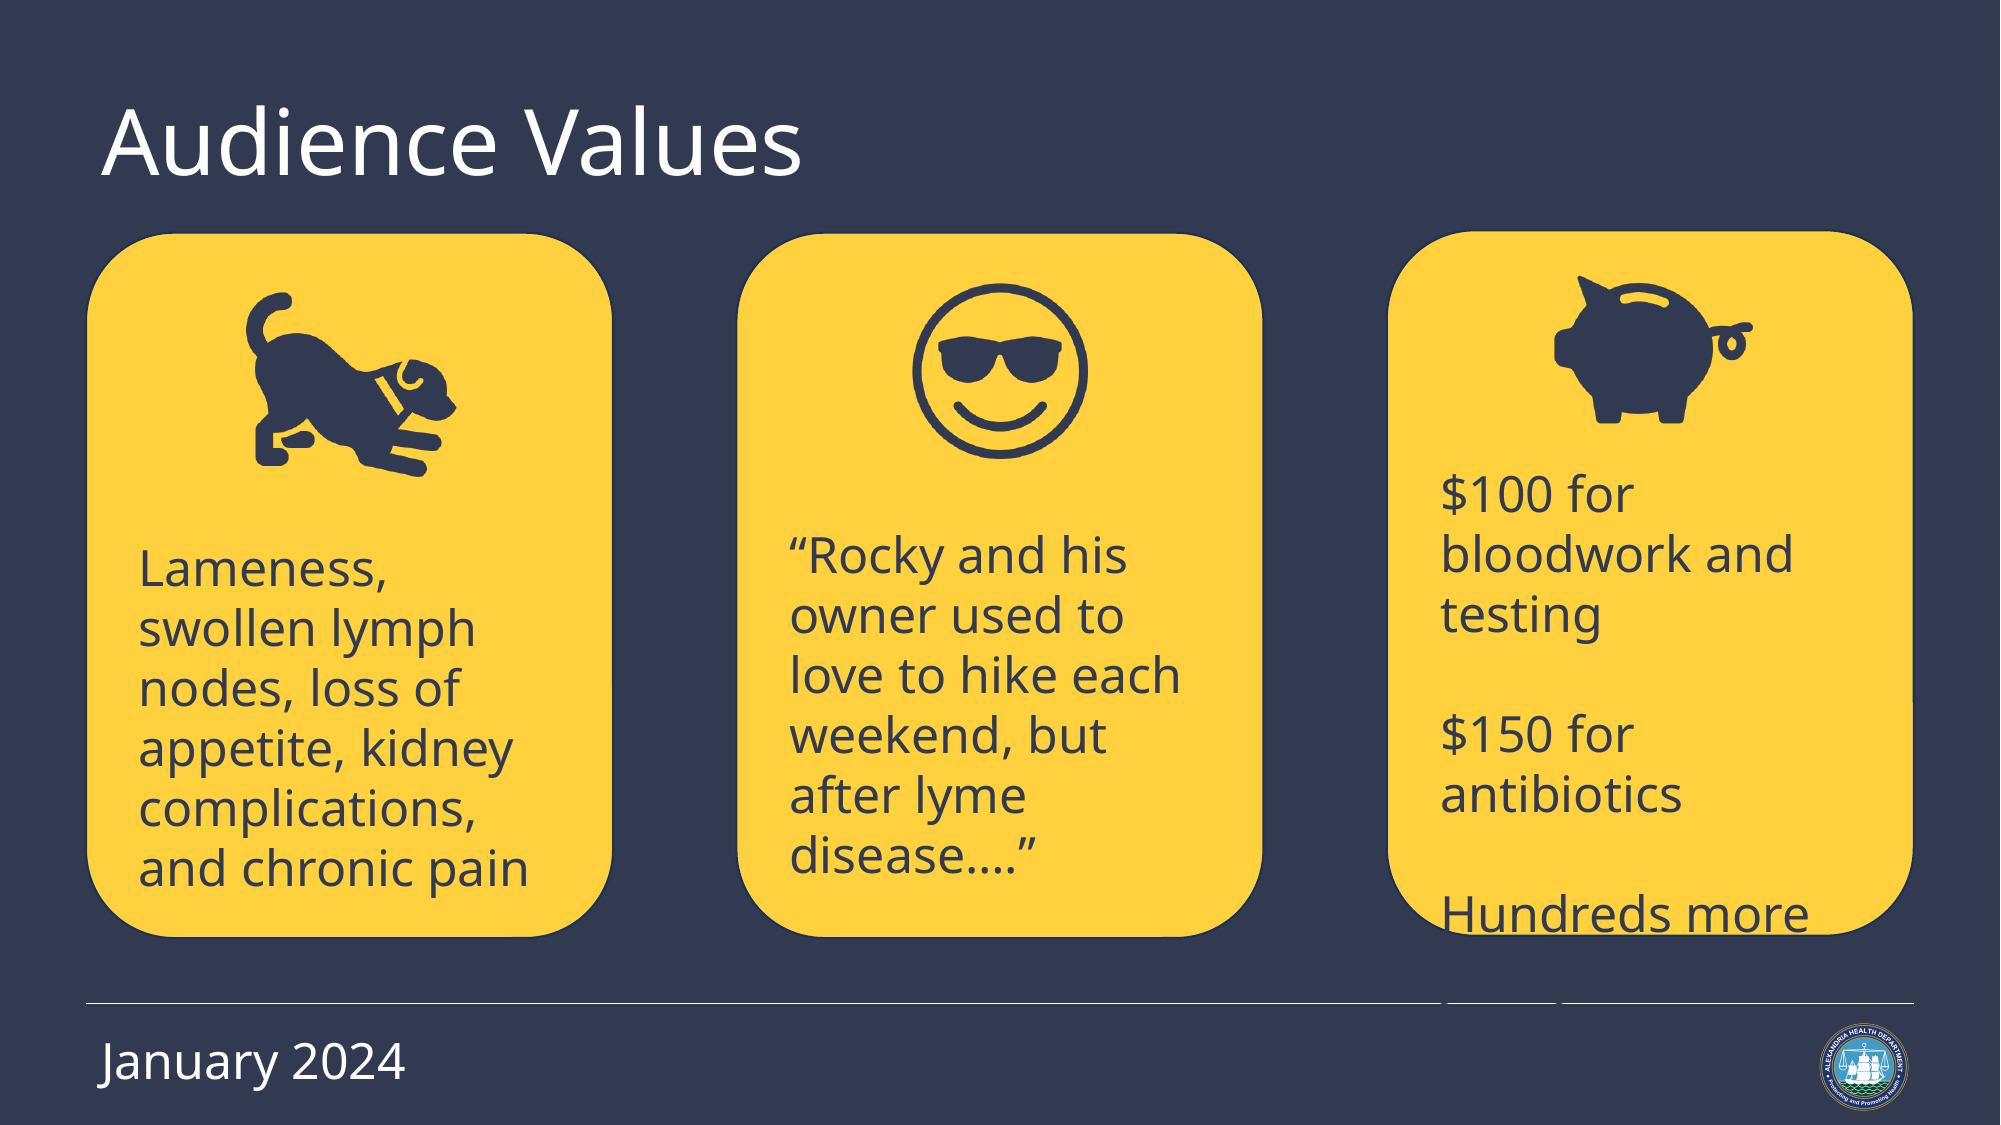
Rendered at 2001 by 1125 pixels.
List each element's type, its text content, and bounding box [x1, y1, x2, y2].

text_box [735, 255, 1265, 940]
picture [889, 260, 1111, 482]
text_box “Rocky and his owner used to love to hike each weekend, but after lyme disease….” [774, 516, 1226, 891]
picture [1804, 1007, 1924, 1125]
text_box January 2024 [86, 1021, 1105, 1097]
text_box Lameness, swollen lymph nodes, loss of appetite, kidney complications, and chronic pain [124, 529, 576, 904]
title Audience Values [86, 37, 1865, 255]
text_box $100 for bloodwork and testing $150 for antibiotics Hundreds more yearly [1425, 455, 1876, 1003]
text_box $100 for bloodwork and testing $150 for antibiotics Hundreds more yearly [1425, 1004, 1876, 1011]
picture [1538, 236, 1762, 460]
picture [211, 246, 488, 523]
text_box [85, 255, 615, 940]
text_box [1385, 255, 1538, 922]
text_box [1762, 238, 1915, 922]
